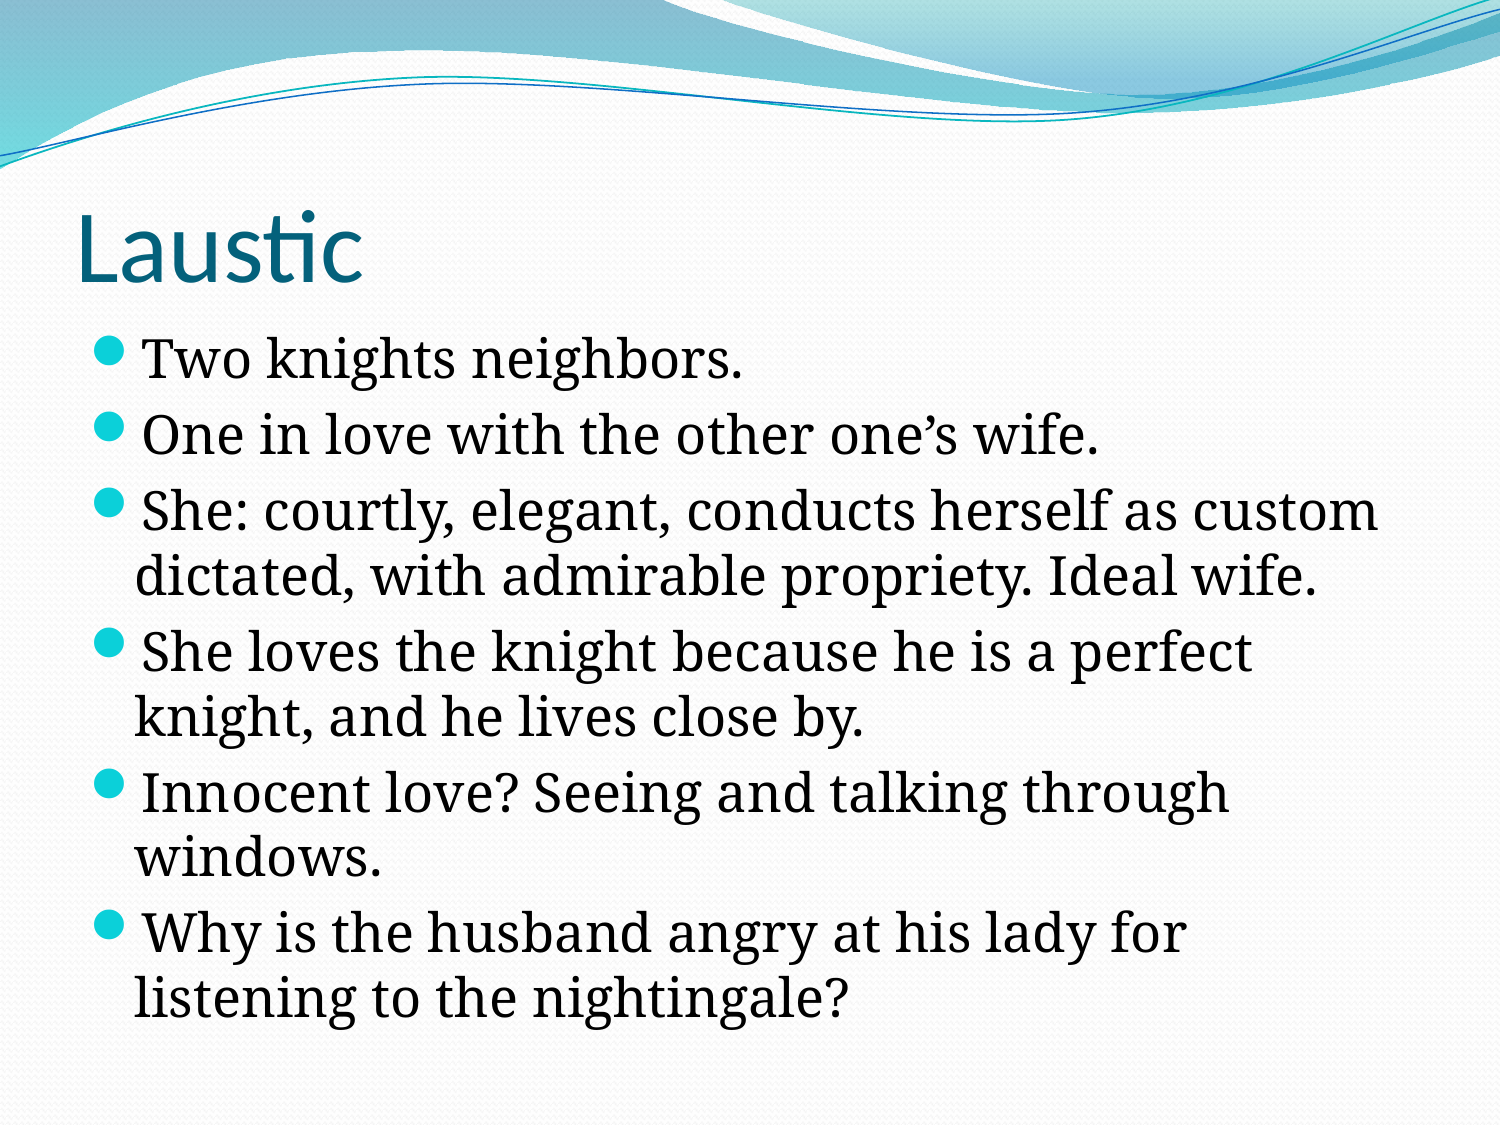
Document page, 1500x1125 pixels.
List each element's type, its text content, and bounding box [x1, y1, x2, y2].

list Two knights neighbors. One in love with the other one’s wife. She: courtly, elegant, conducts herself as custom dictated, with admirable propriety. Ideal wife. She loves the knight because he is a perfect knight, and he lives close by. Innocent love? Seeing and talking through windows. Why is the husband angry at his lady for listening to the nightingale? [75, 317, 1425, 1038]
title Laustic [75, 115, 1425, 303]
